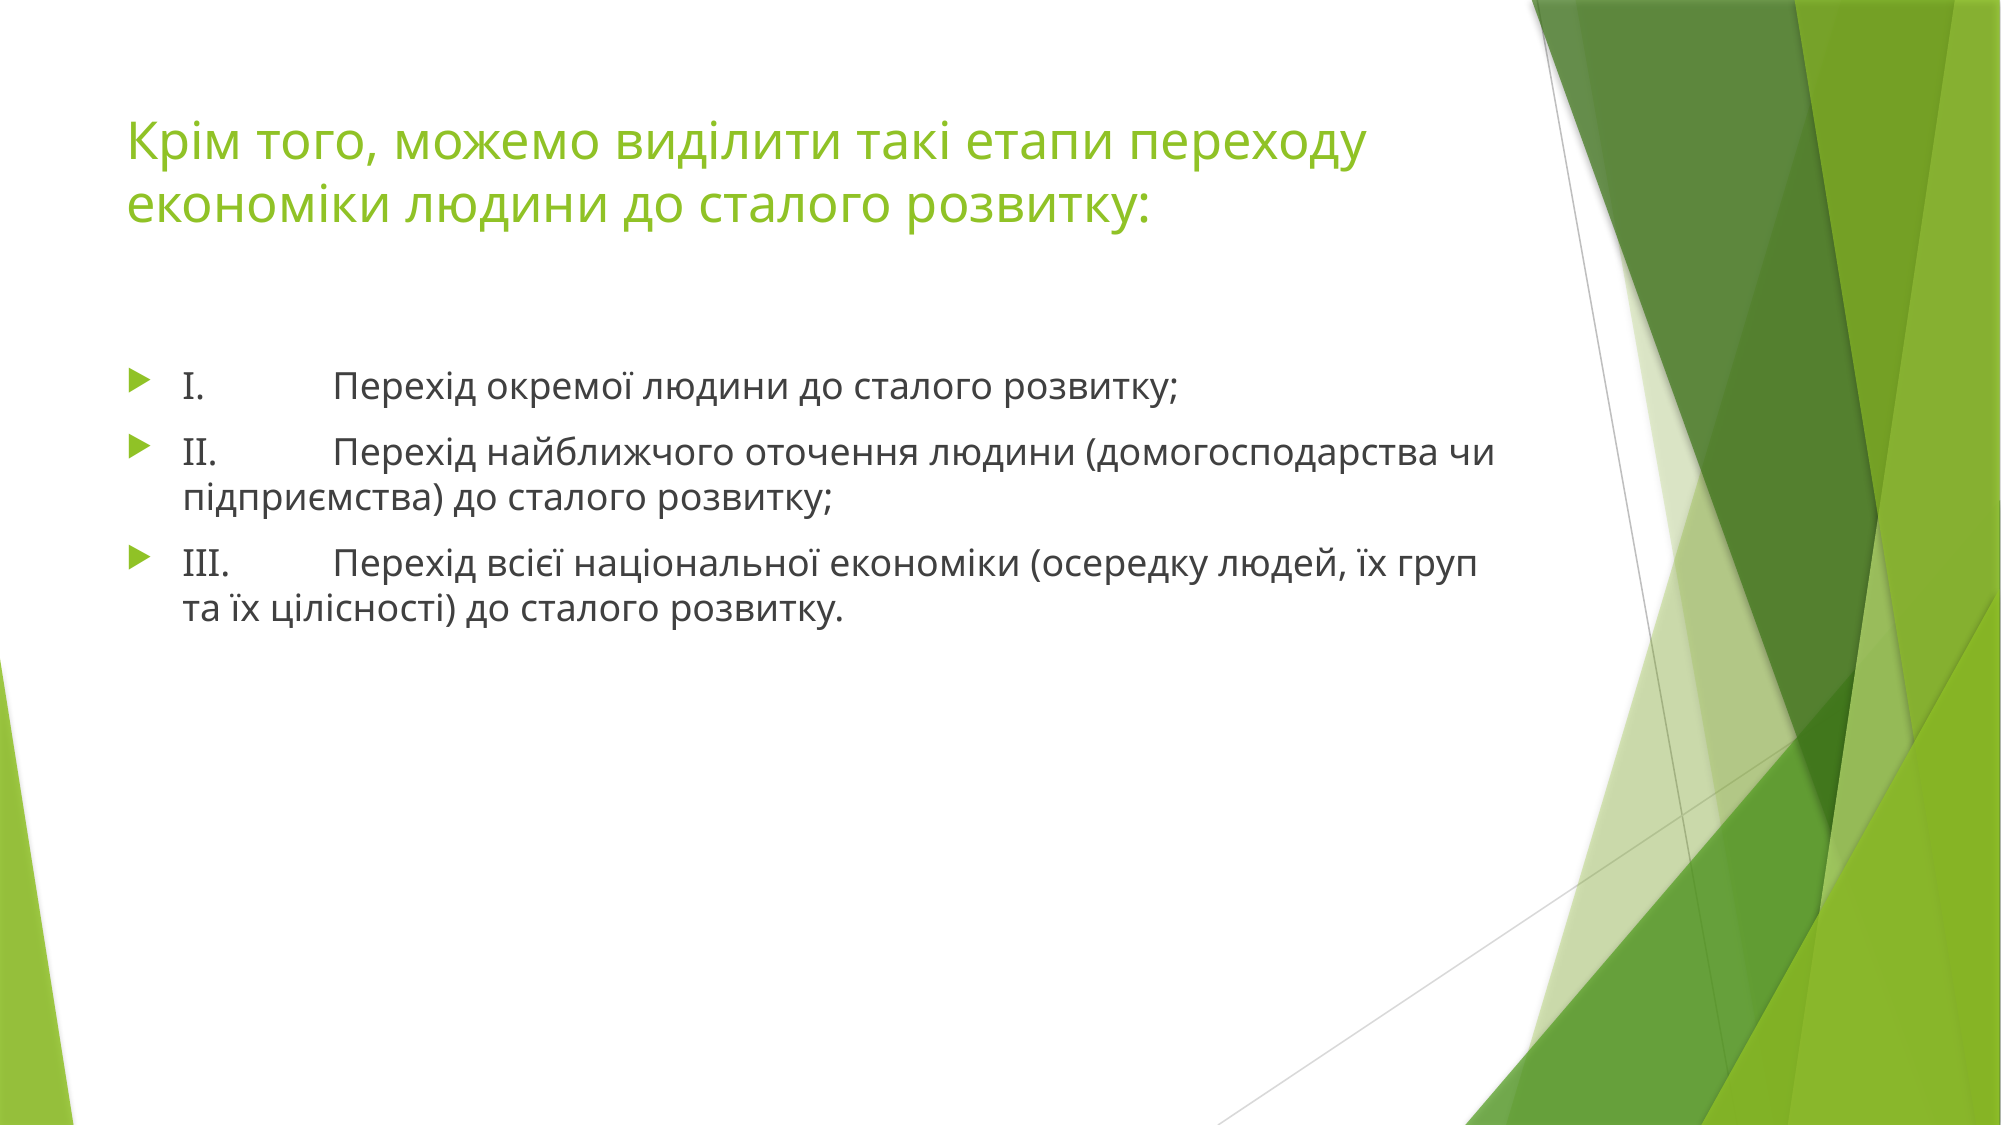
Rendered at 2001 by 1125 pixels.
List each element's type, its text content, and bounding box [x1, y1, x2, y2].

title Крім того, можемо виділити такі етапи переходу економіки людини до сталого розвитку: [111, 99, 1522, 317]
list I. Перехід окремої людини до сталого розвитку; II. Перехід найближчого оточення людини (домогосподарства чи підприємства) до сталого розвитку; III. Перехід всієї національної економіки (осередку людей, їх груп та їх цілісності) до сталого розвитку. [111, 354, 1522, 992]
